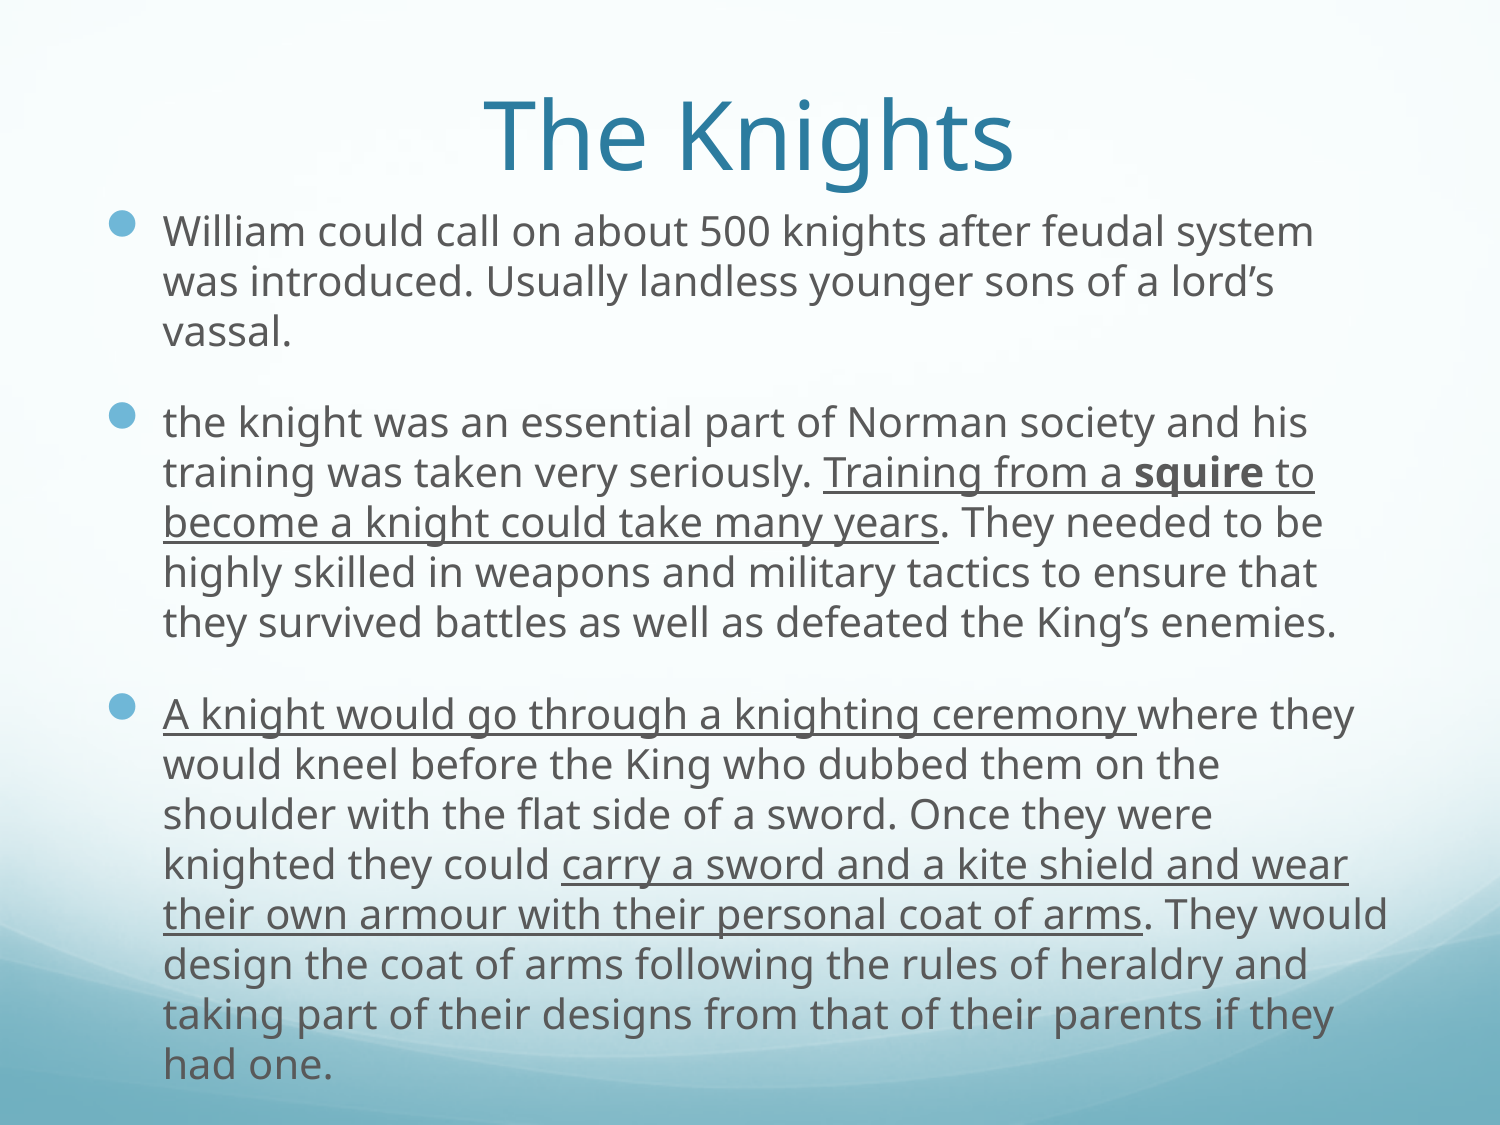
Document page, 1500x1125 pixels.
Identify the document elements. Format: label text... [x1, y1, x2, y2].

list William could call on about 500 knights after feudal system was introduced. Usually landless younger sons of a lord’s vassal. the knight was an essential part of Norman society and his training was taken very seriously. Training from a squire to become a knight could take many years. They needed to be highly skilled in weapons and military tactics to ensure that they survived battles as well as defeated the King’s enemies. A knight would go through a knighting ceremony where they would kneel before the King who dubbed them on the shoulder with the flat side of a sword. Once they were knighted they could carry a sword and a kite shield and wear their own armour with their personal coat of arms. They would design the coat of arms following the rules of heraldry and taking part of their designs from that of their parents if they had one. [90, 196, 1410, 975]
title The Knights [90, 0, 1410, 196]
